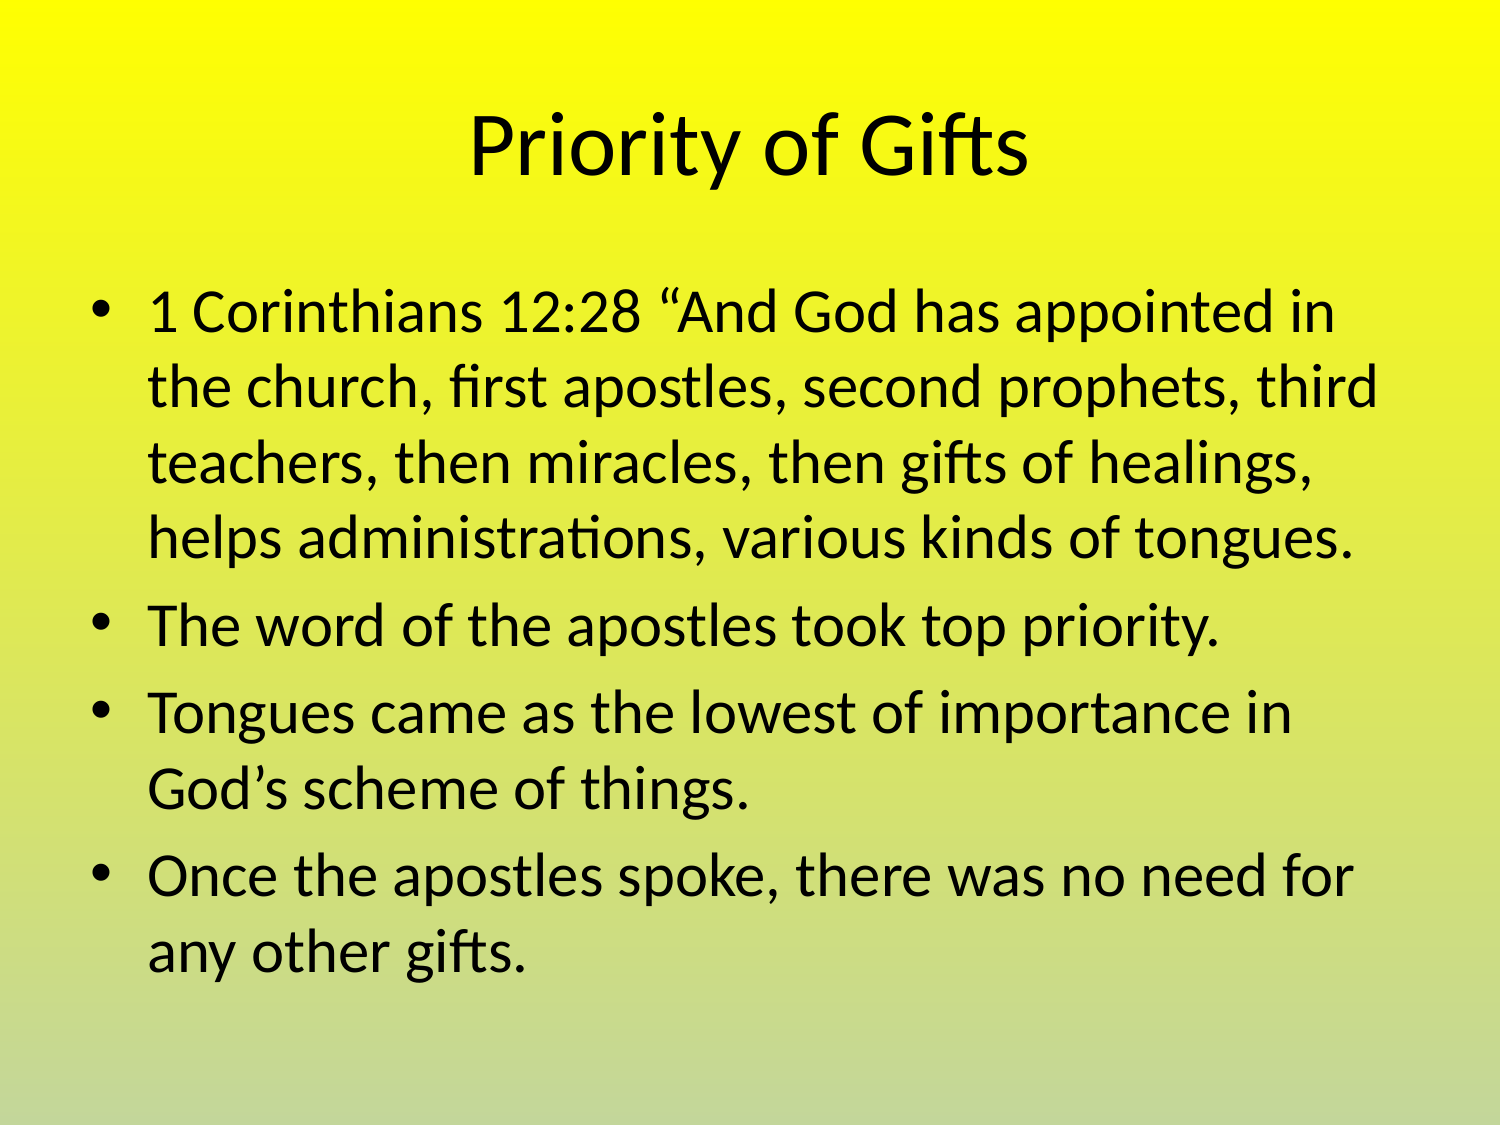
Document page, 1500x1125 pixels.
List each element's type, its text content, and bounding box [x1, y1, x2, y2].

title Priority of Gifts [75, 45, 1425, 233]
list 1 Corinthians 12:28 “And God has appointed in the church, first apostles, second prophets, third teachers, then miracles, then gifts of healings, helps administrations, various kinds of tongues. The word of the apostles took top priority. Tongues came as the lowest of importance in God’s scheme of things. Once the apostles spoke, there was no need for any other gifts. [75, 262, 1425, 1005]
